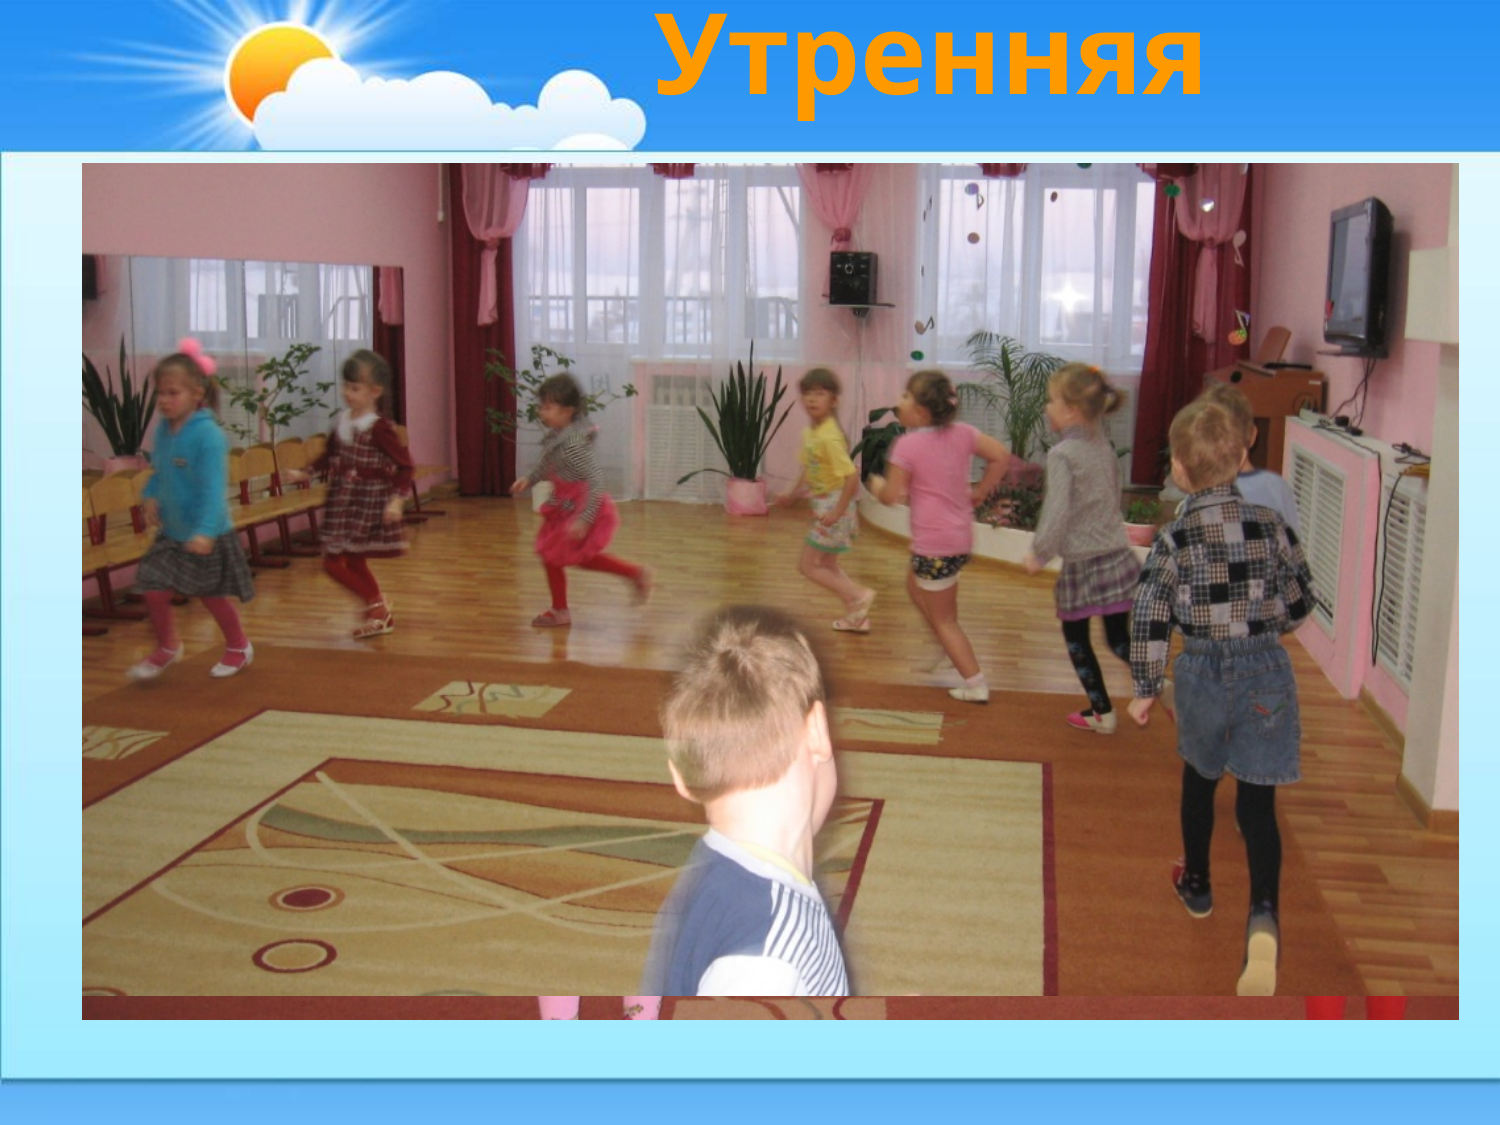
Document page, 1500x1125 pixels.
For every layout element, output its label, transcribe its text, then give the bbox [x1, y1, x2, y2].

picture [0, 0, 1500, 1125]
title Утренняя гимнастика [362, 23, 1500, 212]
